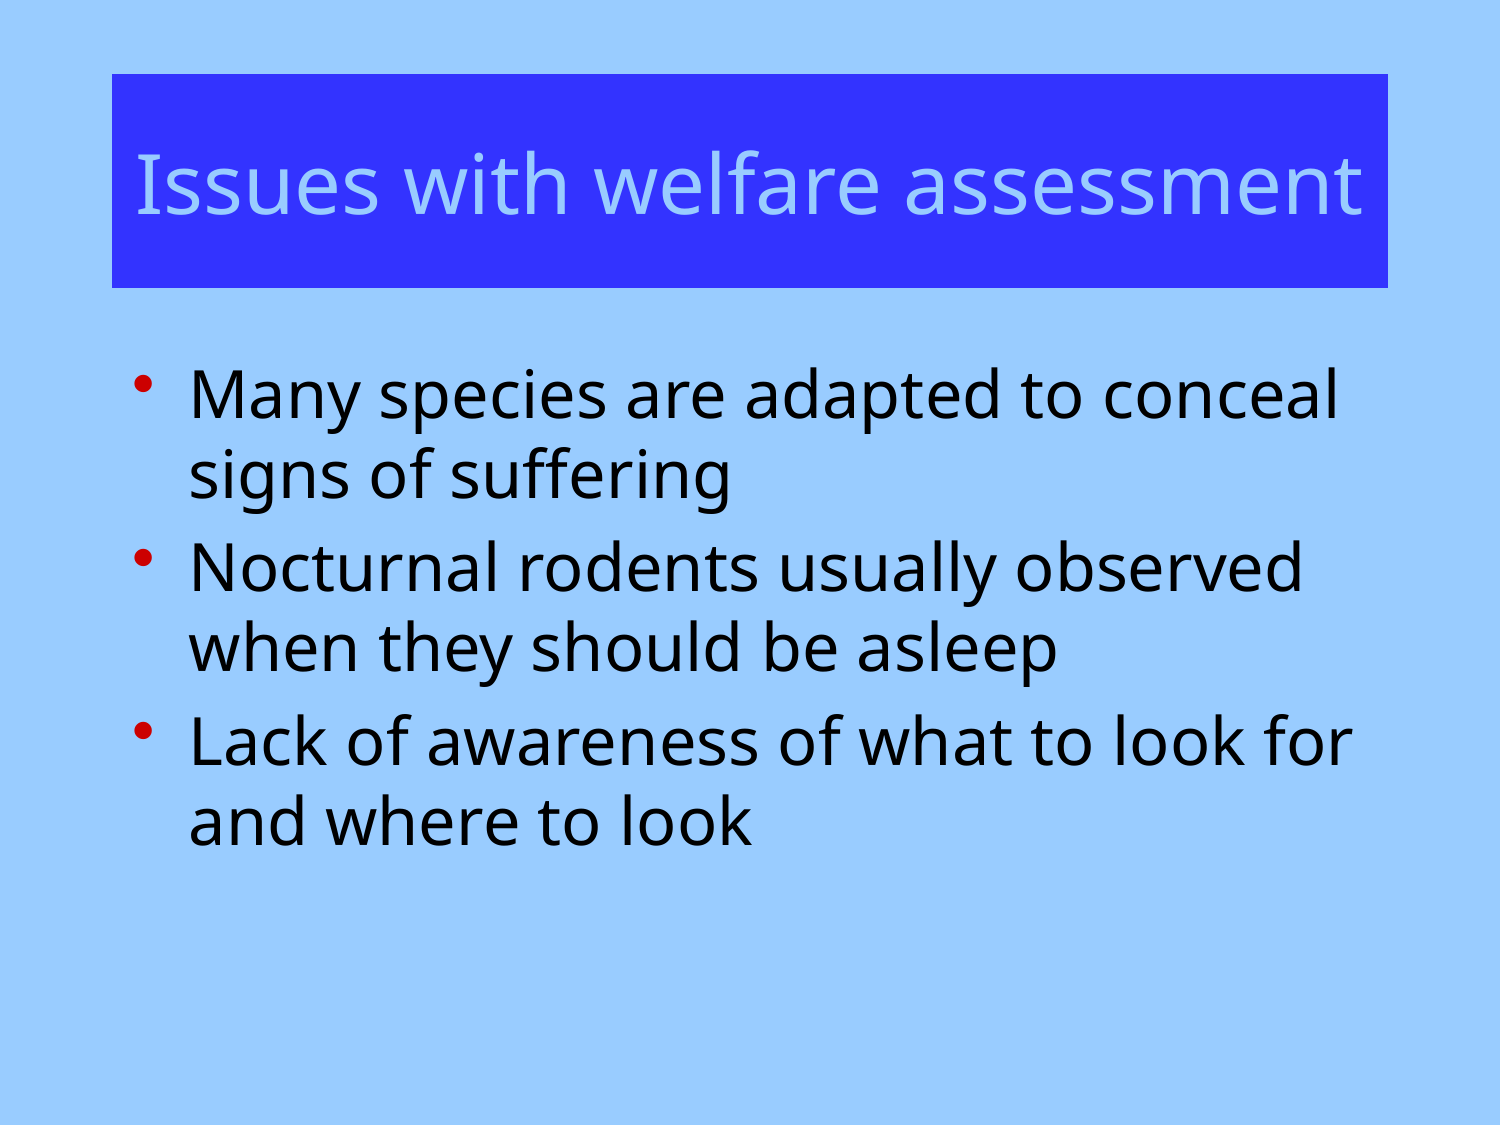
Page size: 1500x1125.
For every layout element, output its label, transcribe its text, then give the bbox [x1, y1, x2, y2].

list Many species are adapted to conceal signs of suffering Nocturnal rodents usually observed when they should be asleep Lack of awareness of what to look for and where to look [116, 344, 1395, 1020]
title Issues with welfare assessment [112, 74, 1388, 288]
